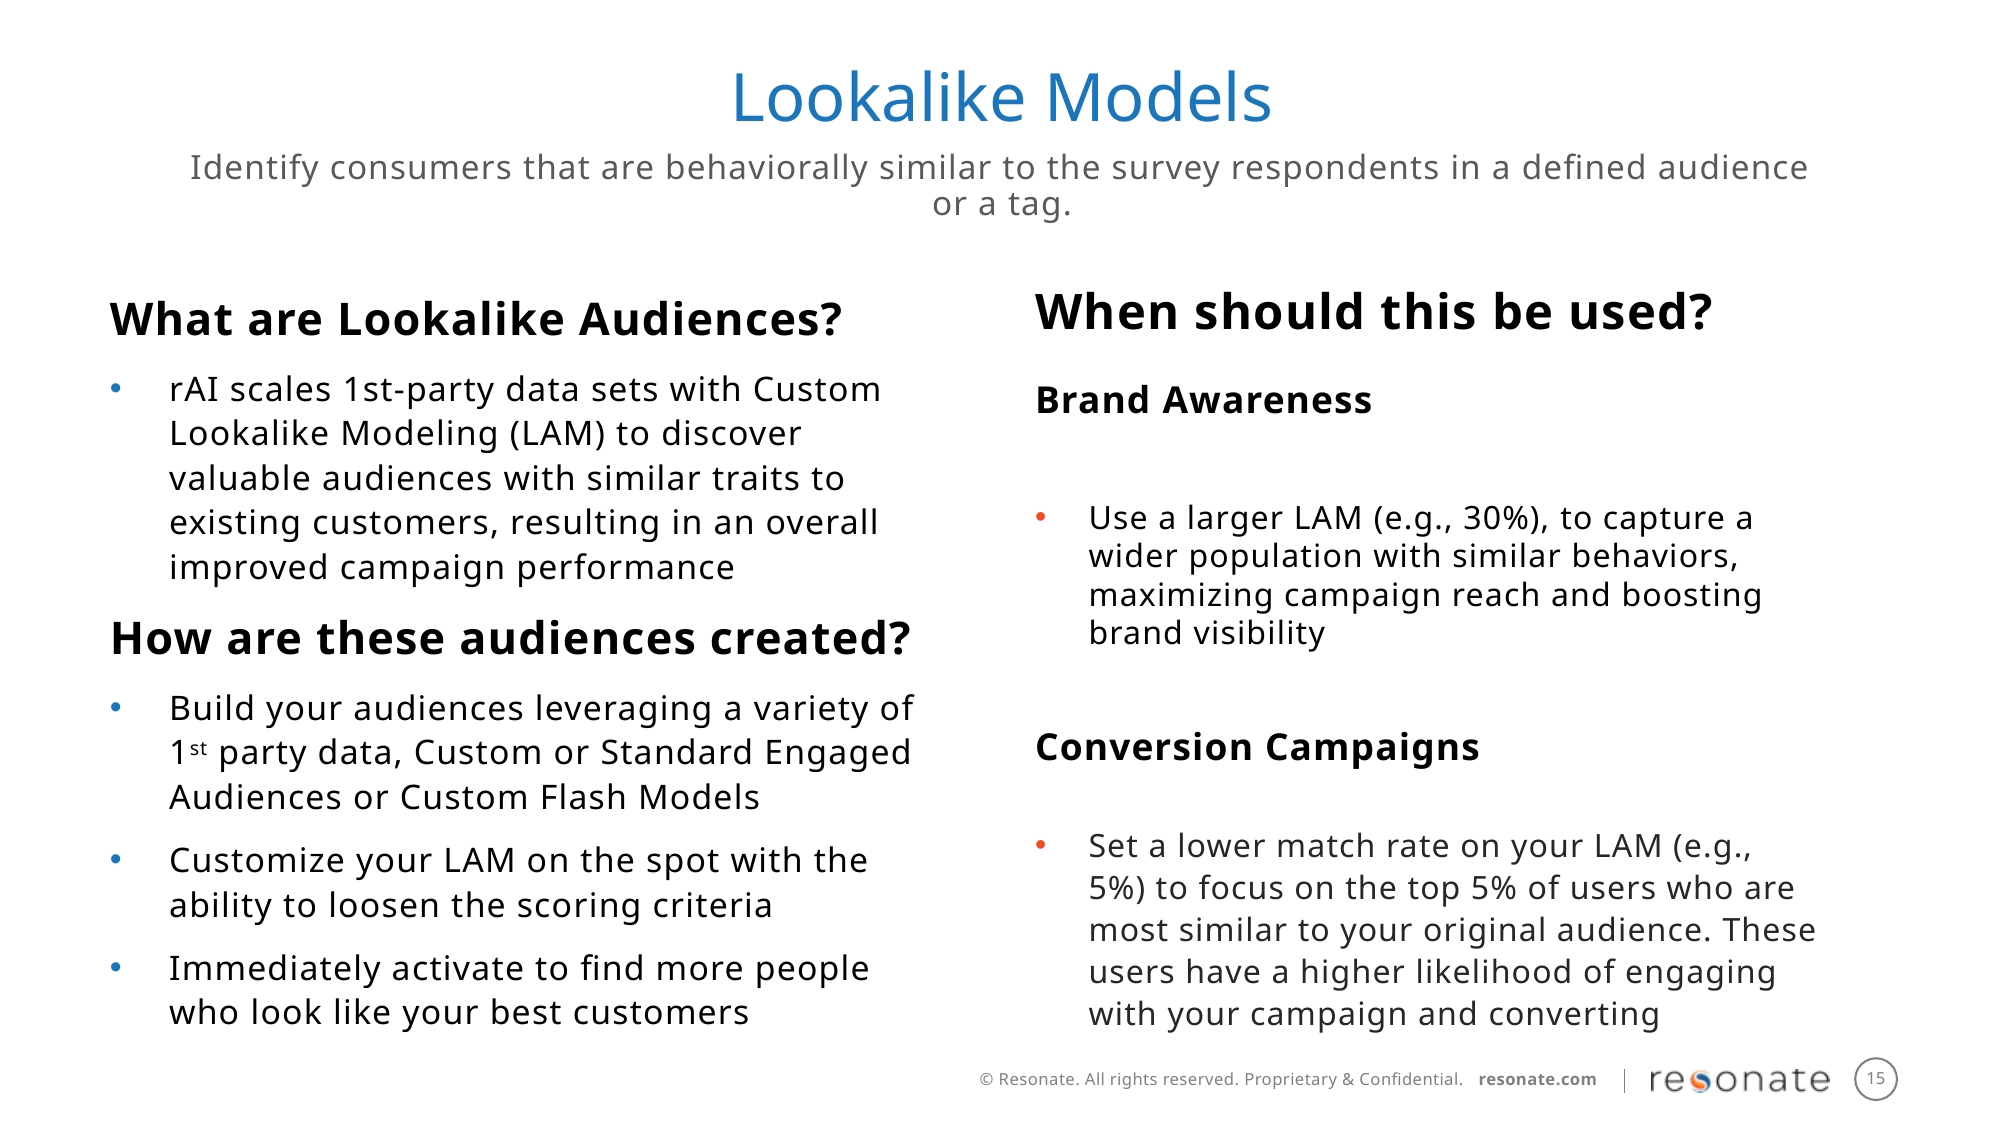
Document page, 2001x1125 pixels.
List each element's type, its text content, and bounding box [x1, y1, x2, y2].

text_box What are Lookalike Audiences? rAI scales 1st-party data sets with Custom Lookalike Modeling (LAM) to discover valuable audiences with similar traits to existing customers, resulting in an overall improved campaign performance How are these audiences created? Build your audiences leveraging a variety of 1st party data, Custom or Standard Engaged Audiences or Custom Flash Models Customize your LAM on the spot with the ability to loosen the scoring criteria Immediately activate to find more people who look like your best customers [94, 277, 934, 1069]
list Lookalike Models [110, 56, 1894, 144]
text_box When should this be used? Brand Awareness Use a larger LAM (e.g., 30%), to capture a wider population with similar behaviors, maximizing campaign reach and boosting brand visibility Conversion Campaigns Set a lower match rate on your LAM (e.g., 5%) to focus on the top 5% of users who are most similar to your original audience. These users have a higher likelihood of engaging with your campaign and converting [1020, 279, 1835, 1069]
list Identify consumers that are behaviorally similar to the survey respondents in a defined audience or a tag. [110, 144, 1894, 231]
picture [1651, 1069, 1830, 1093]
